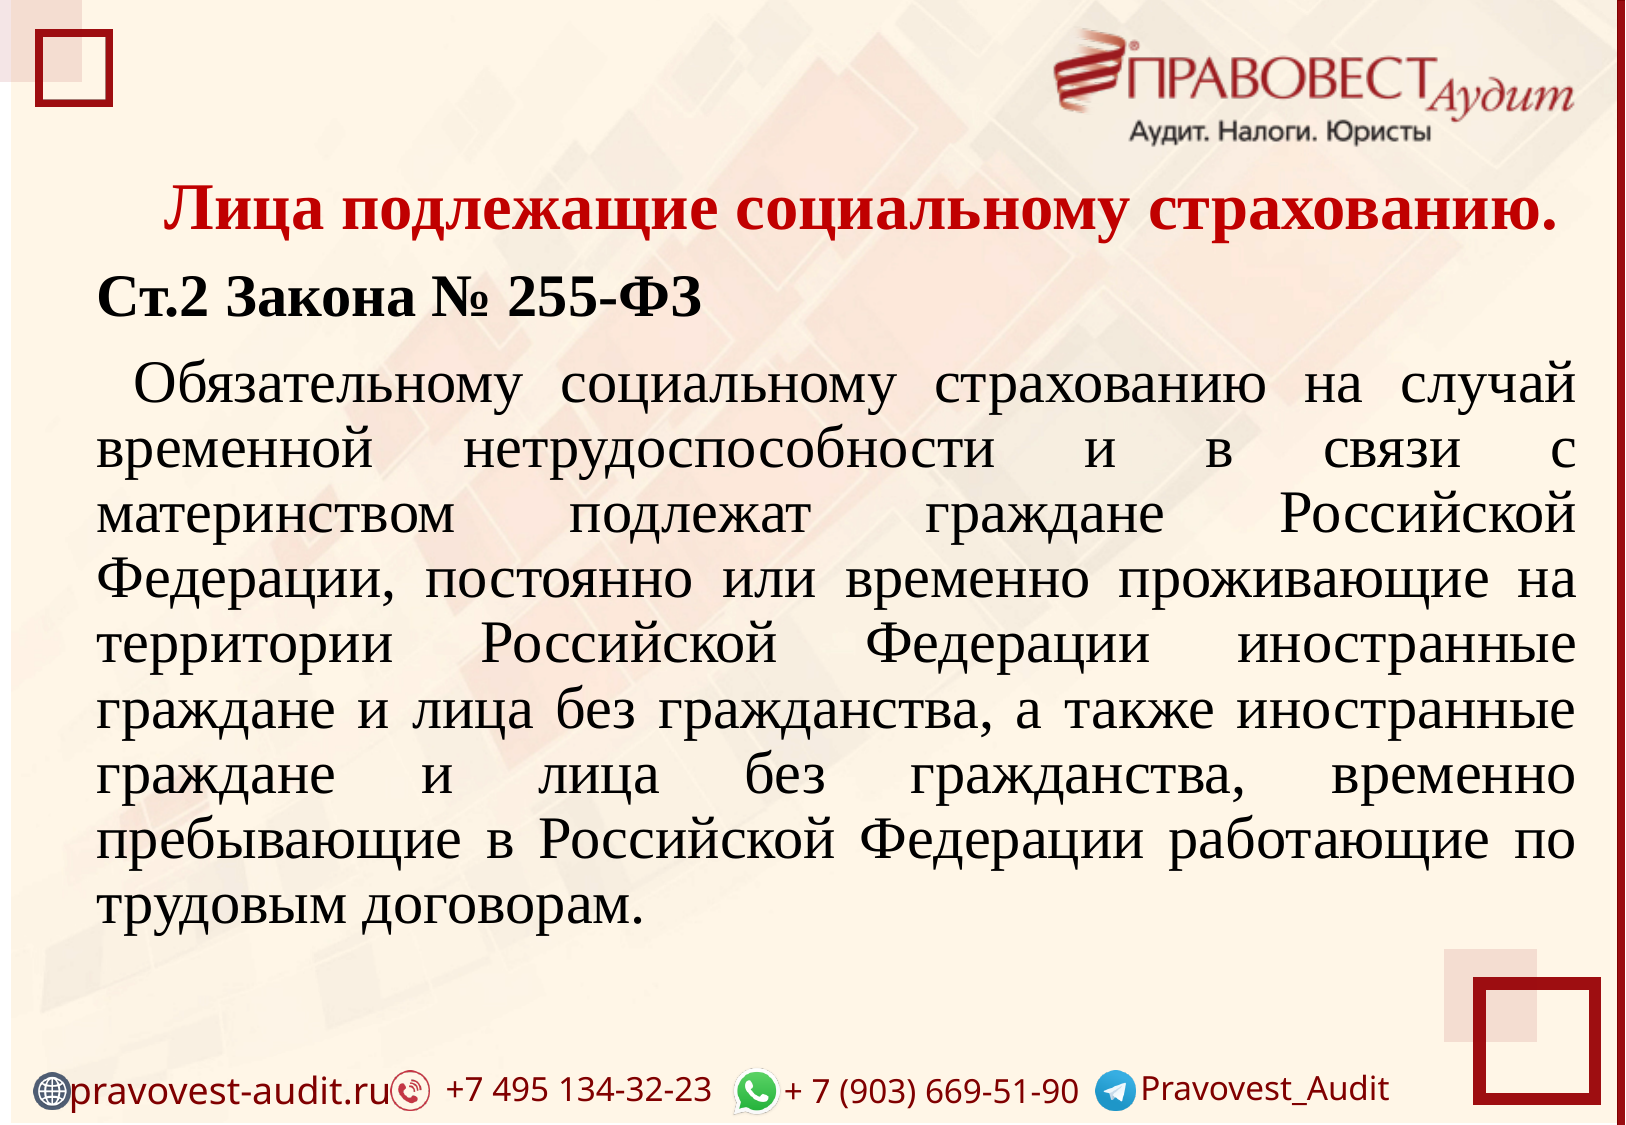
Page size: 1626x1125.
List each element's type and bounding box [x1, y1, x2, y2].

picture [0, 0, 1625, 1125]
text_box [0, 193, 11, 266]
